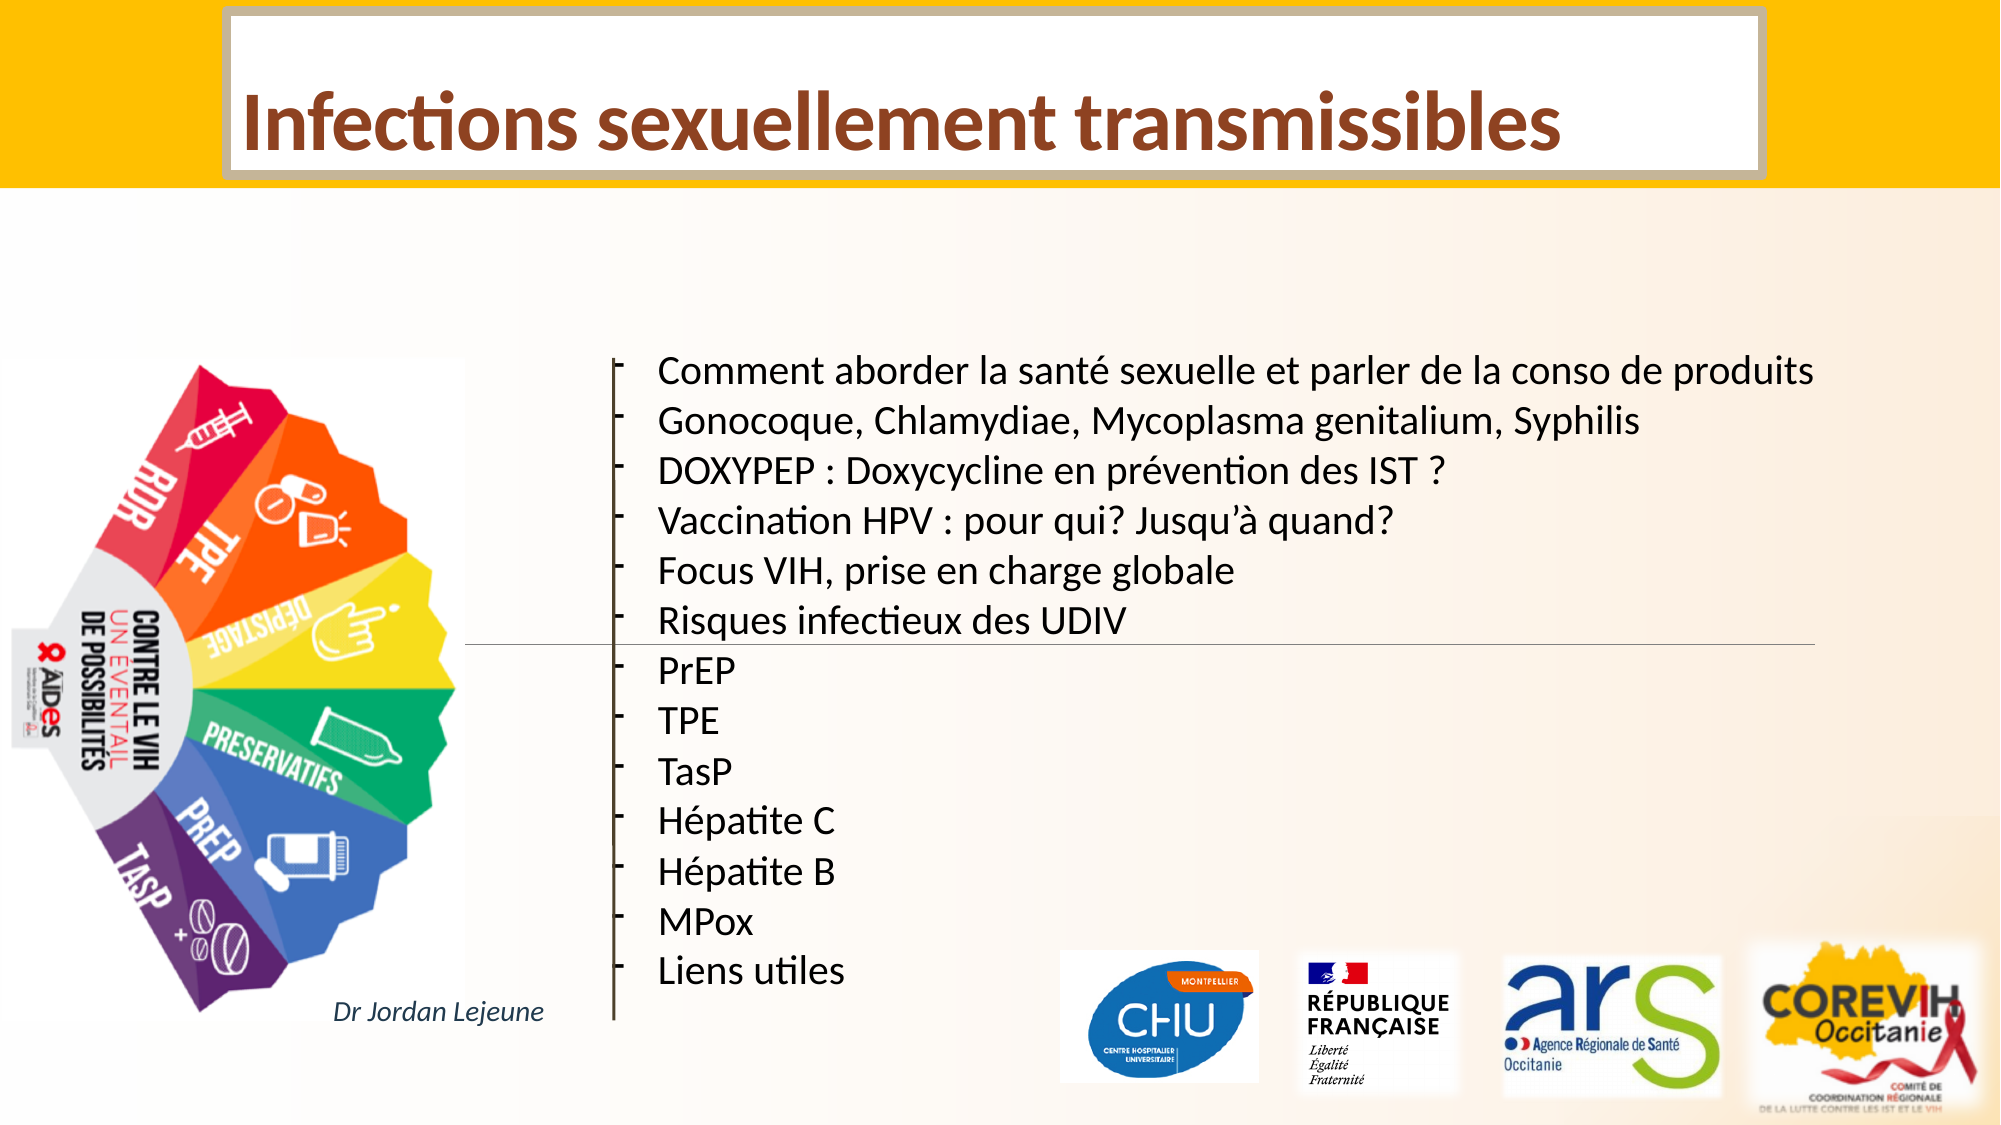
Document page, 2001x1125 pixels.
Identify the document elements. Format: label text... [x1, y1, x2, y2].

picture [1286, 940, 1471, 1107]
picture [1847, 952, 1971, 1096]
picture [1497, 949, 1727, 1104]
title Infections sexuellement transmissibles [225, 10, 1764, 176]
text_box Comment aborder la santé sexuelle et parler de la conso de produits Gonocoque, Chlamydiae, Mycoplasma genitalium, Syphilis DOXYPEP : Doxycycline en prévention des IST ? Vaccination HPV : pour qui? Jusqu’à quand? Focus VIH, prise en charge globale Risques infectieux des UDIV PrEP TPE TasP Hépatite C Hépatite B MPox Liens utiles [596, 335, 1847, 1125]
picture [1059, 949, 1259, 1084]
text_box Dr Jordan Lejeune [318, 950, 669, 1035]
picture [0, 358, 564, 1021]
